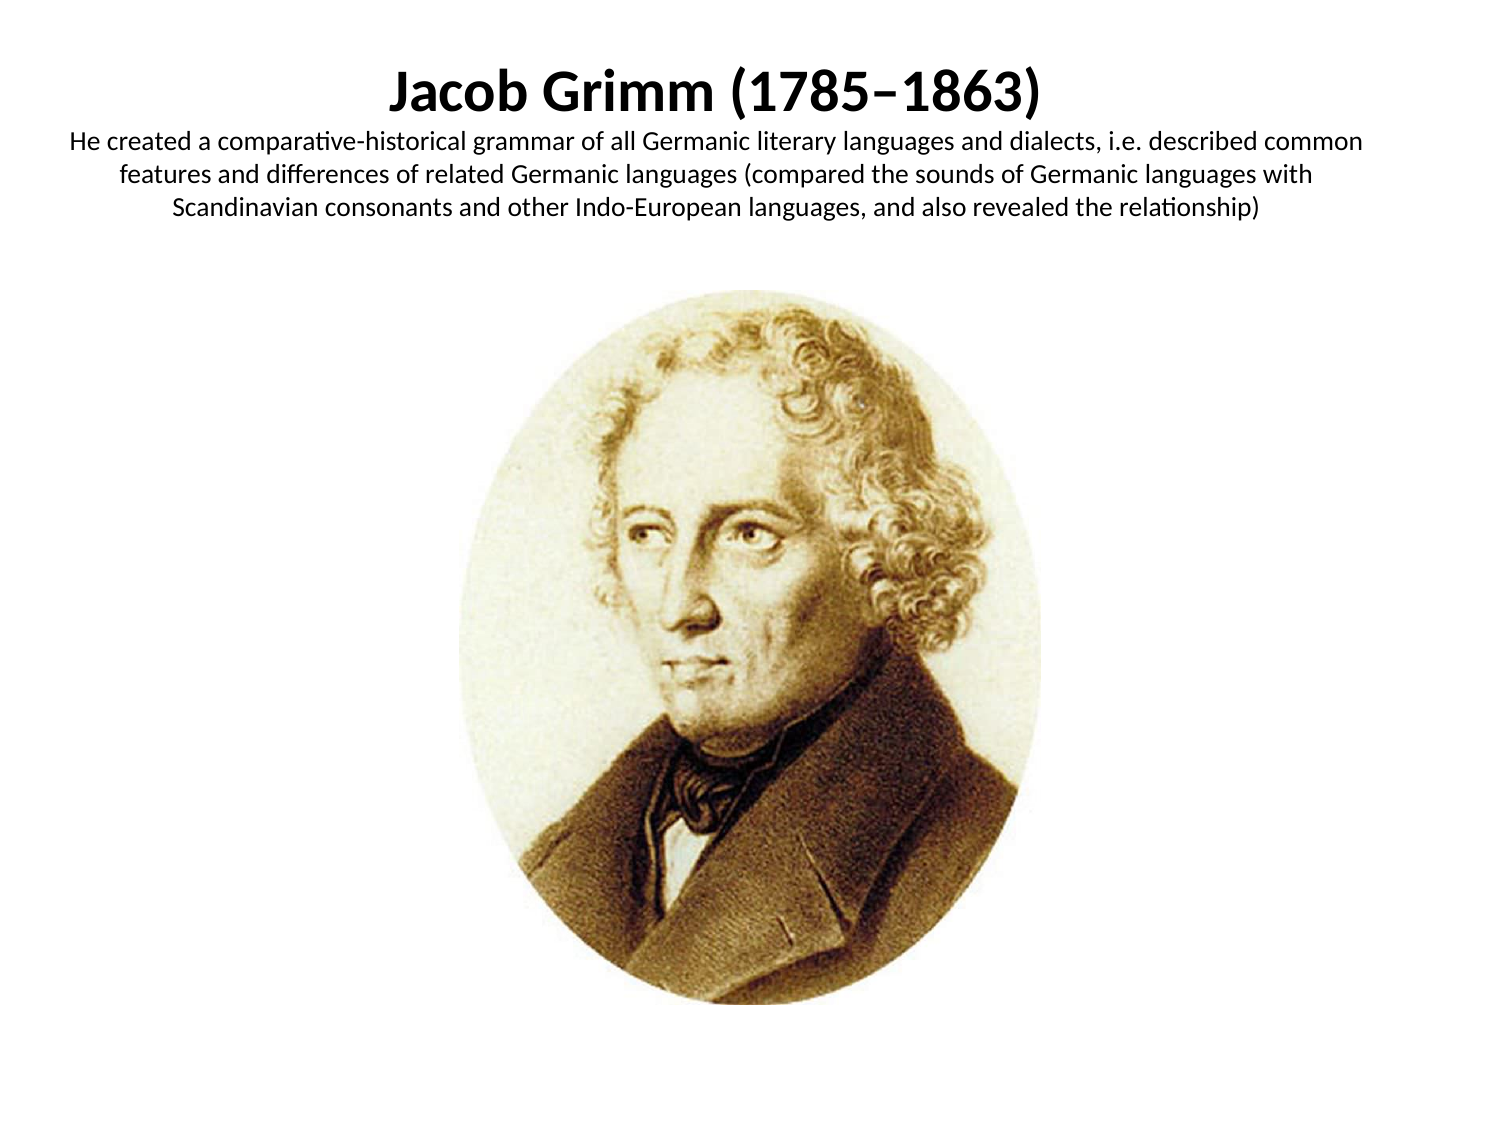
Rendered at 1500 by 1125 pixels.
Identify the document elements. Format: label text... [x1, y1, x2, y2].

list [459, 290, 1041, 1006]
title Jacob Grimm (1785–1863) He created a comparative-historical grammar of all Germanic literary languages and dialects, i.e. described common features and differences of related Germanic languages (compared the sounds of Germanic languages with Scandinavian consonants and other Indo-European languages, and also revealed the relationship) [41, 42, 1392, 231]
